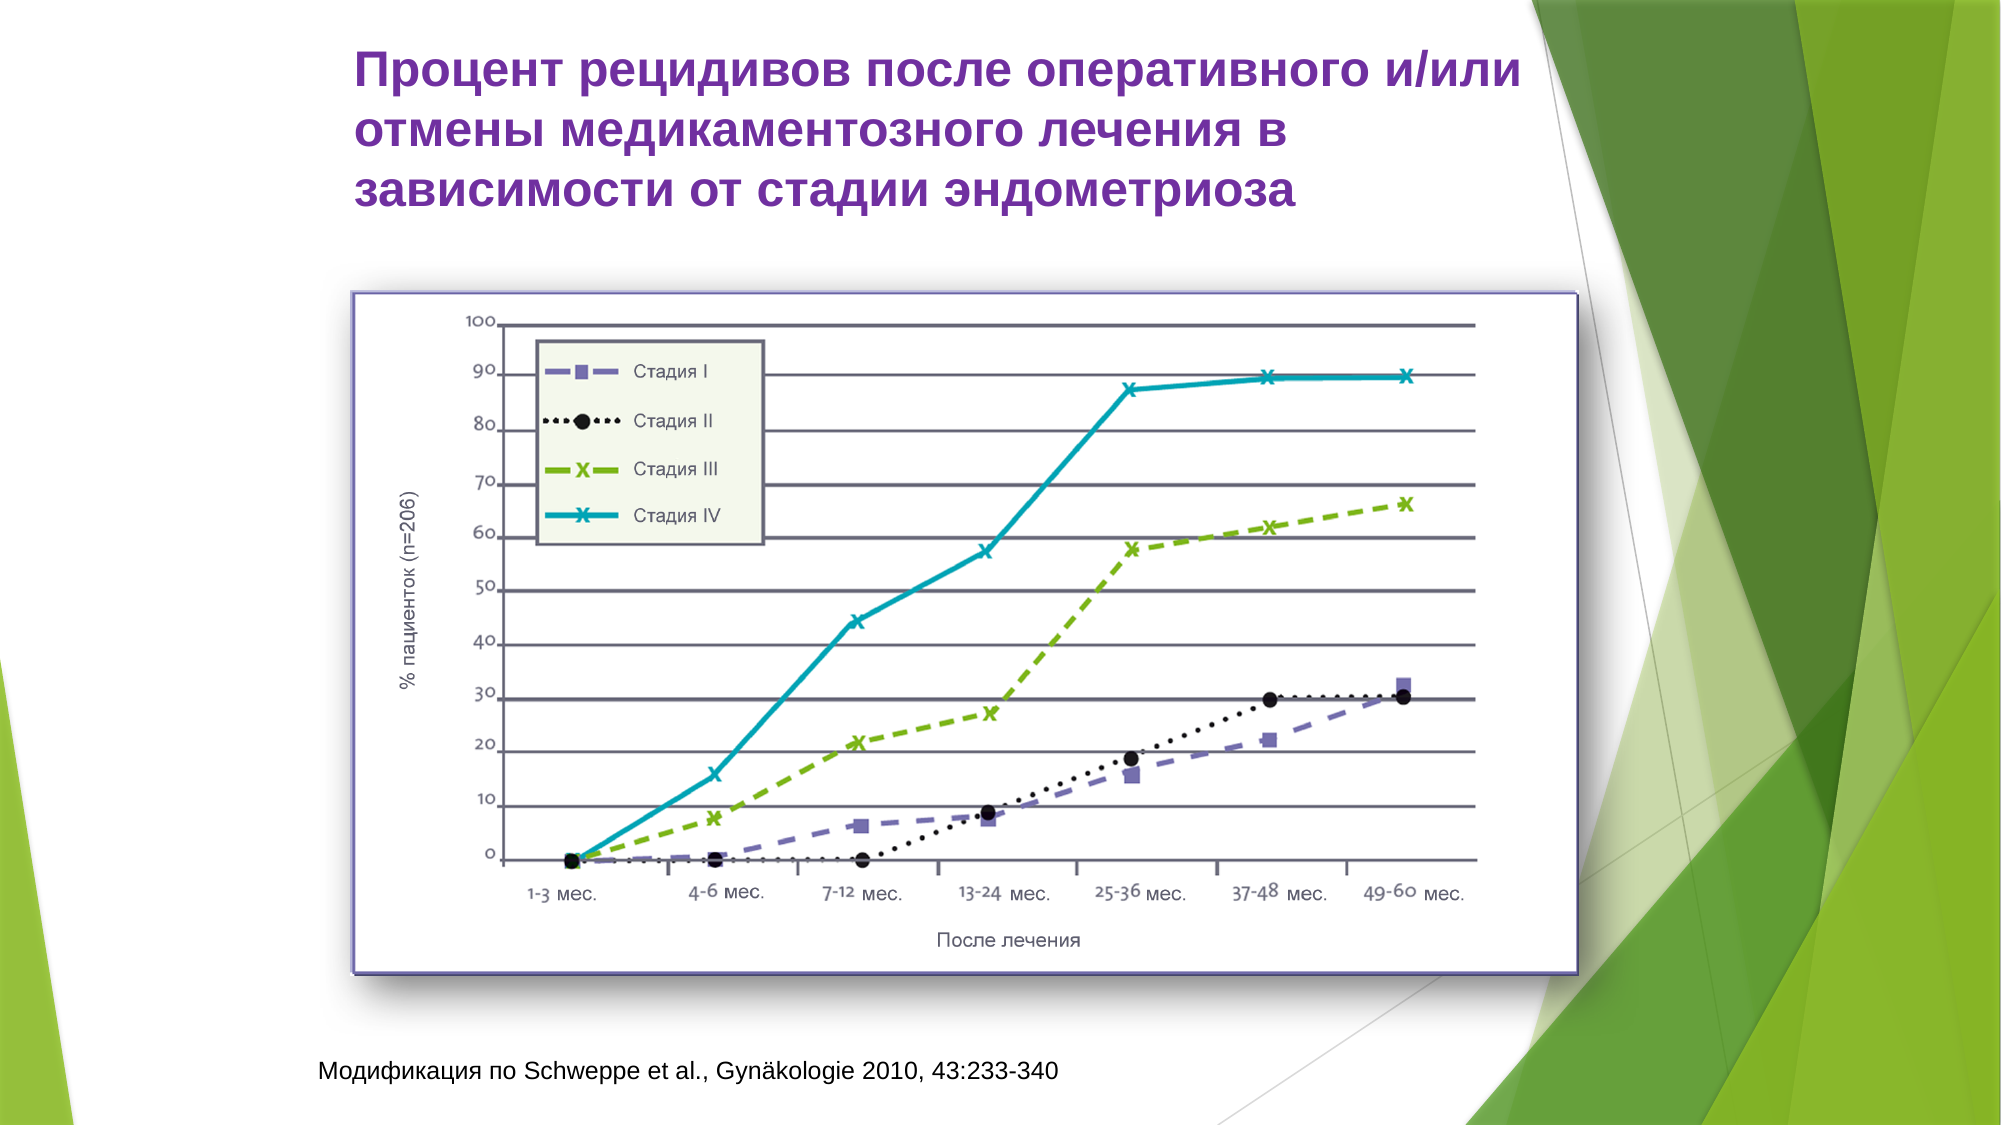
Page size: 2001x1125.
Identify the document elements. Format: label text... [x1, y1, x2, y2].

text_box Модификация по Schweppe et al., Gynäkologie 2010, 43:233-340 [303, 1046, 1689, 1092]
picture [349, 290, 1579, 976]
title Процент рецидивов после оперативного и/или отмены медикаментозного лечения в зависимости от стадии эндометриоза [338, 42, 1554, 210]
